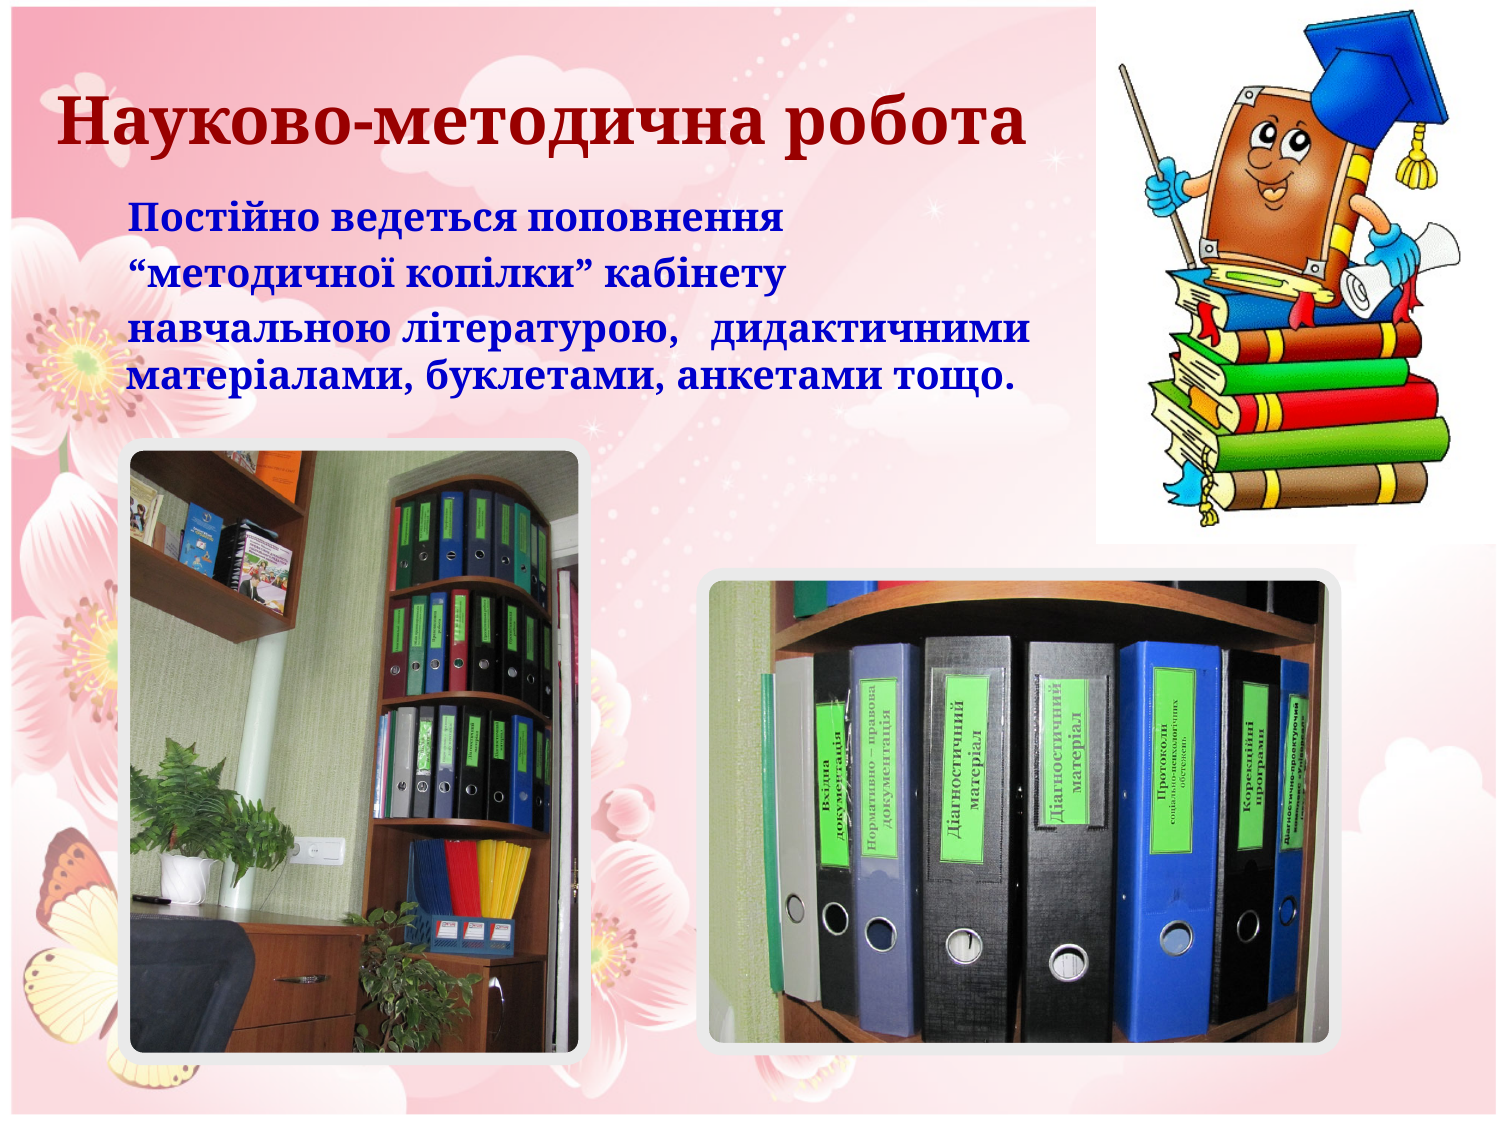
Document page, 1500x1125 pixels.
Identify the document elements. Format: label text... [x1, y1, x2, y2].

picture [702, 573, 1336, 1050]
picture [1095, 0, 1500, 545]
list Постійно ведеться поповнення “методичної копілки” кабінету навчальною літературою, дидактичними матеріалами, буклетами, анкетами тощо. [53, 194, 1081, 445]
title Науково-методична робота [41, 42, 1089, 194]
picture [123, 444, 585, 1060]
